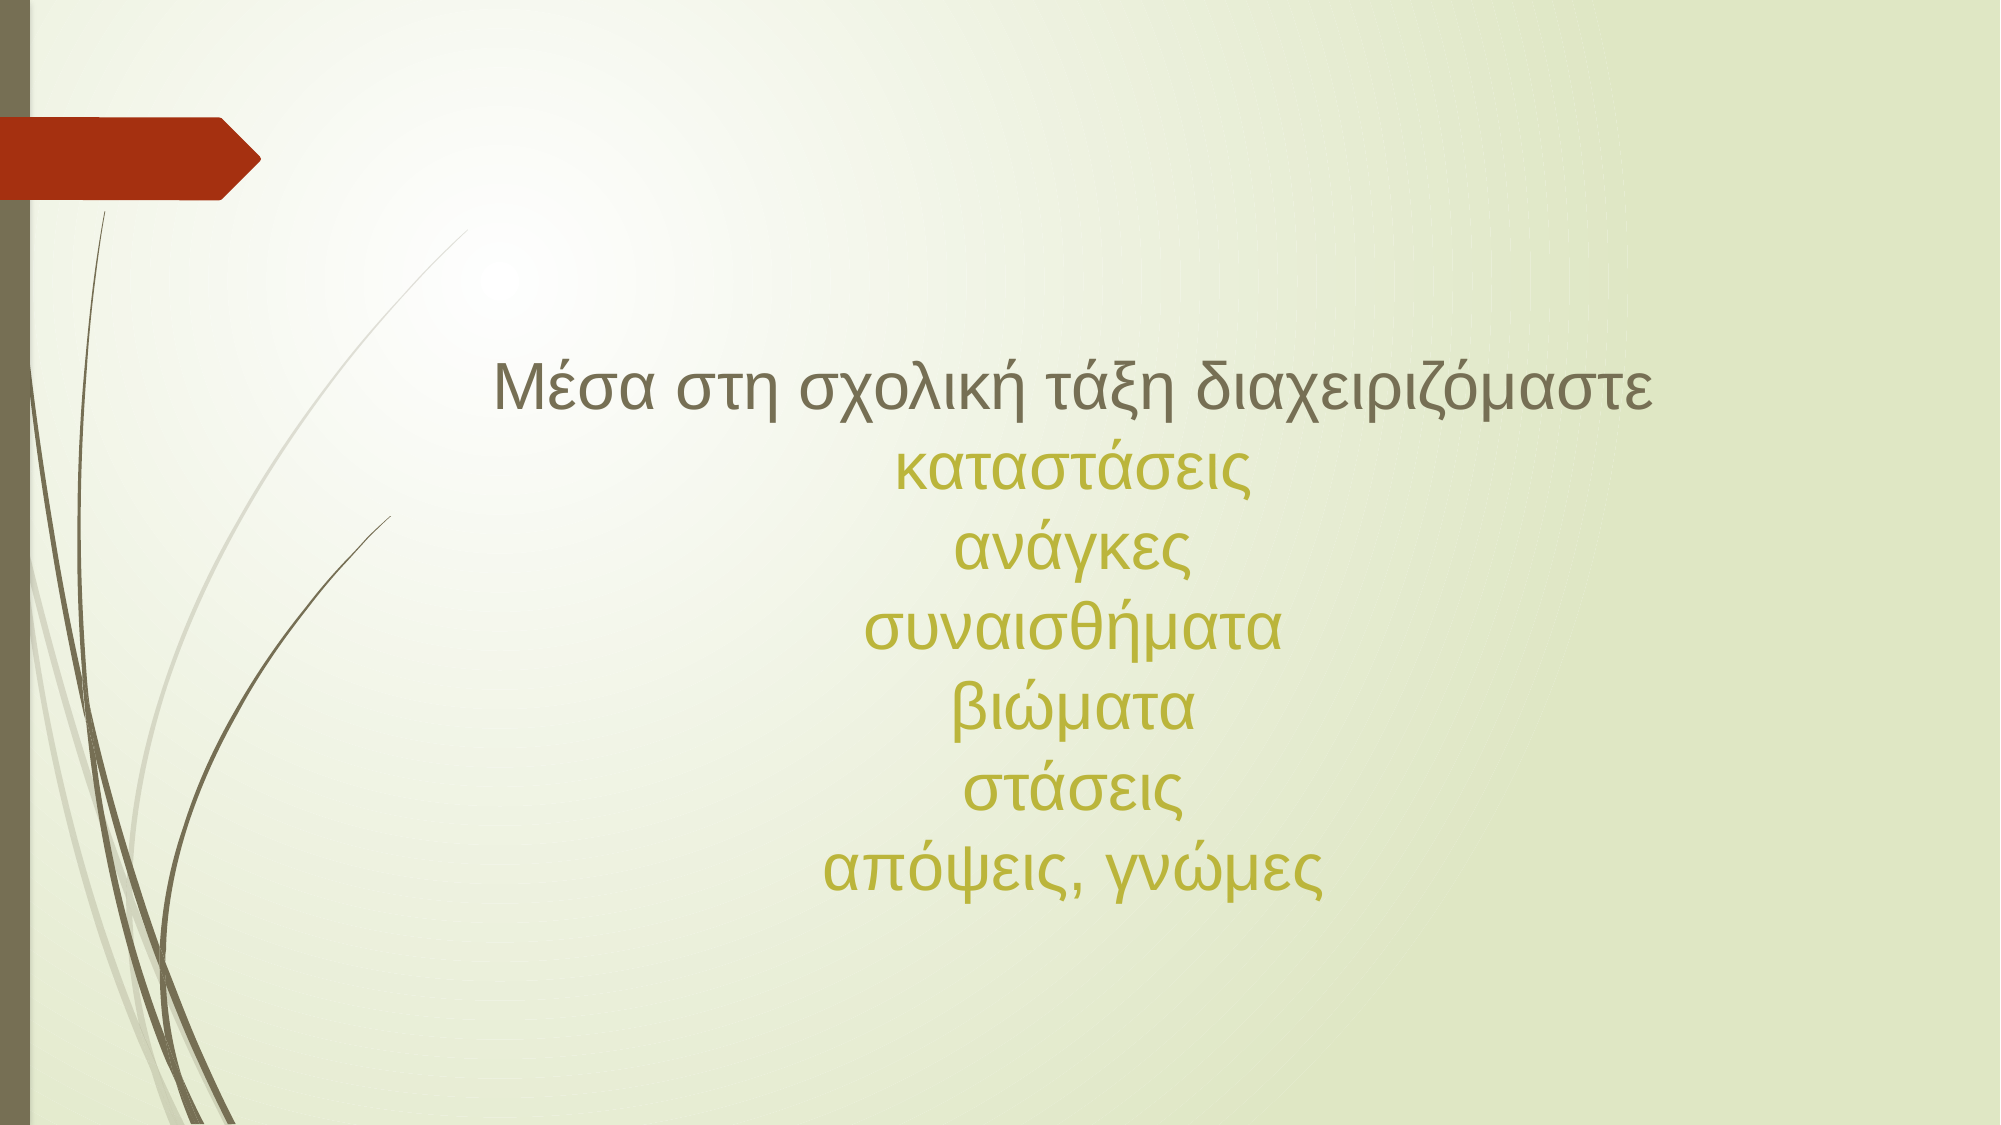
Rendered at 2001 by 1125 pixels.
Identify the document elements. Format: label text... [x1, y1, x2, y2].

title Μέσα στη σχολική τάξη διαχειριζόμαστε καταστάσεις ανάγκες συναισθήματα βιώματα στάσεις απόψεις, γνώμες [433, 213, 1715, 912]
